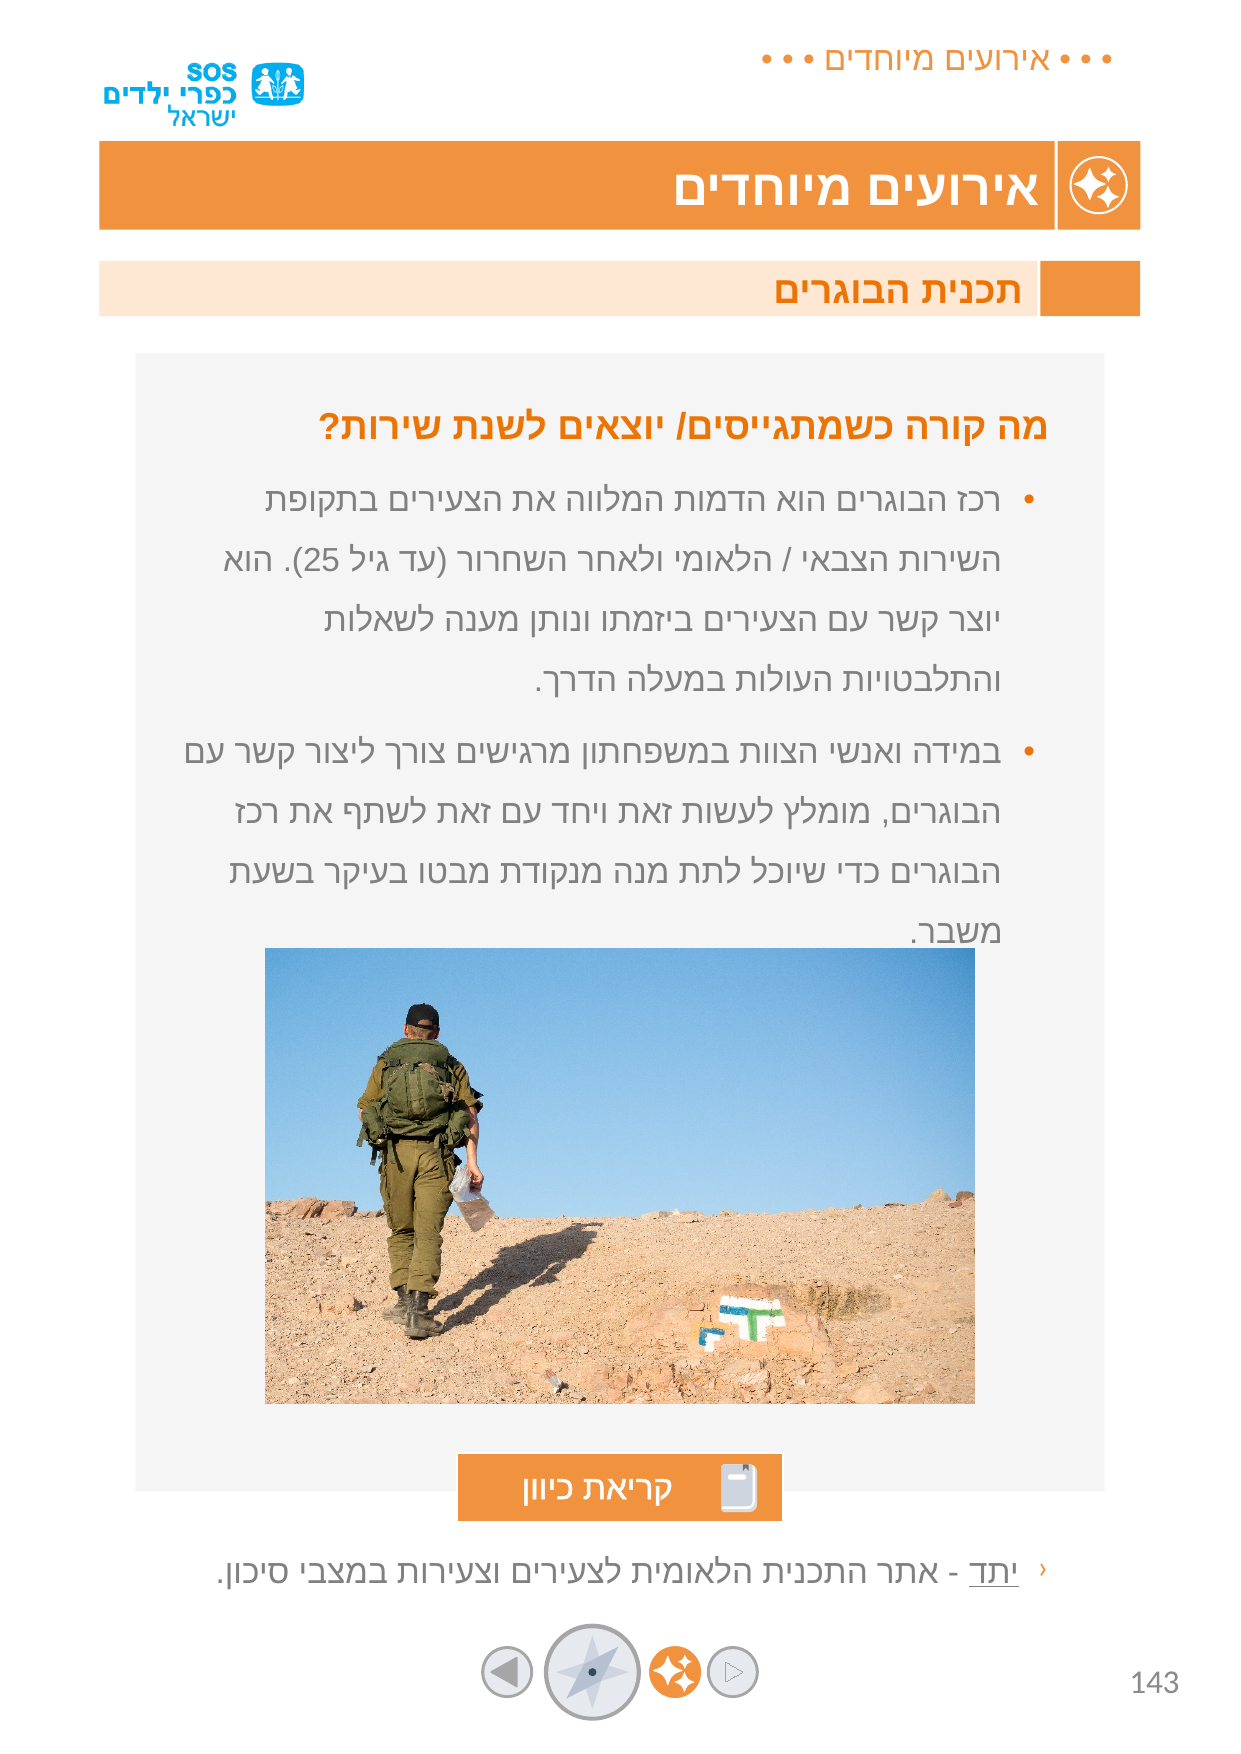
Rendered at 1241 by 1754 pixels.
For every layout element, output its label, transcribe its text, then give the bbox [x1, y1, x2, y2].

picture [99, 53, 309, 132]
text_box [264, 947, 976, 1404]
text_box [647, 1643, 704, 1703]
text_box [457, 1453, 783, 1522]
text_box יתד - אתר התכנית הלאומית לצעירים וצעירות במצבי סיכון. [158, 1522, 1064, 1598]
text_box 143 [1106, 1633, 1195, 1727]
text_box [1039, 260, 1141, 317]
text_box [541, 1622, 643, 1724]
text_box מה קורה כשמתגייסים/ יוצאים לשנת שירות? [159, 394, 1065, 455]
text_box [134, 352, 1106, 1492]
text_box [478, 1642, 536, 1702]
text_box רכז הבוגרים הוא הדמות המלווה את הצעירים בתקופת השירות הצבאי / הלאומי ולאחר השחרור (עד גיל 25). הוא יוצר קשר עם הצעירים ביזמתו ונותן מענה לשאלות והתלבטויות העולות במעלה הדרך. במידה ואנשי הצוות במשפחתון מרגישים צורך ליצור קשר עם הבוגרים, מומלץ לעשות זאת ויחד עם זאת לשתף את רכז הבוגרים כדי שיוכל לתת מנה מנקודת מבטו בעיקר בשעת משבר. [159, 455, 1065, 958]
text_box [704, 1643, 761, 1703]
text_box תכנית הבוגרים [98, 260, 1039, 317]
